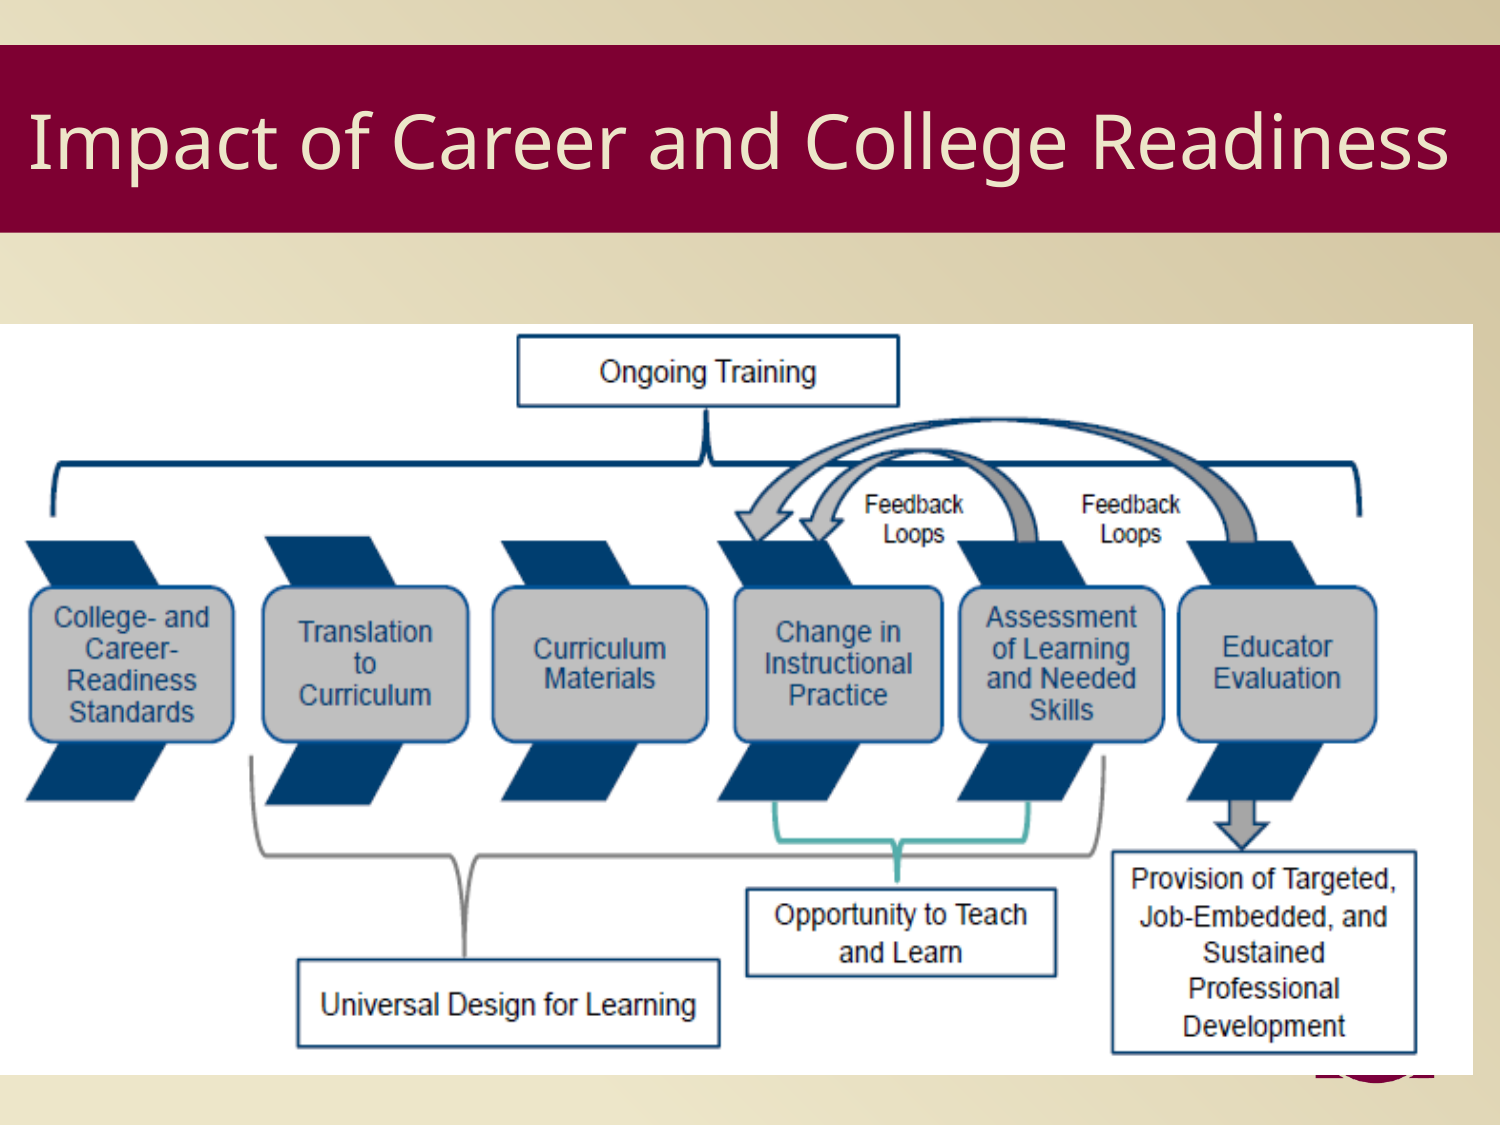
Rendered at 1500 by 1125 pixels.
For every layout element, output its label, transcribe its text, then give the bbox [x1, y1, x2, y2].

title Impact of Career and College Readiness [0, 45, 1500, 233]
picture [0, 324, 1473, 1076]
